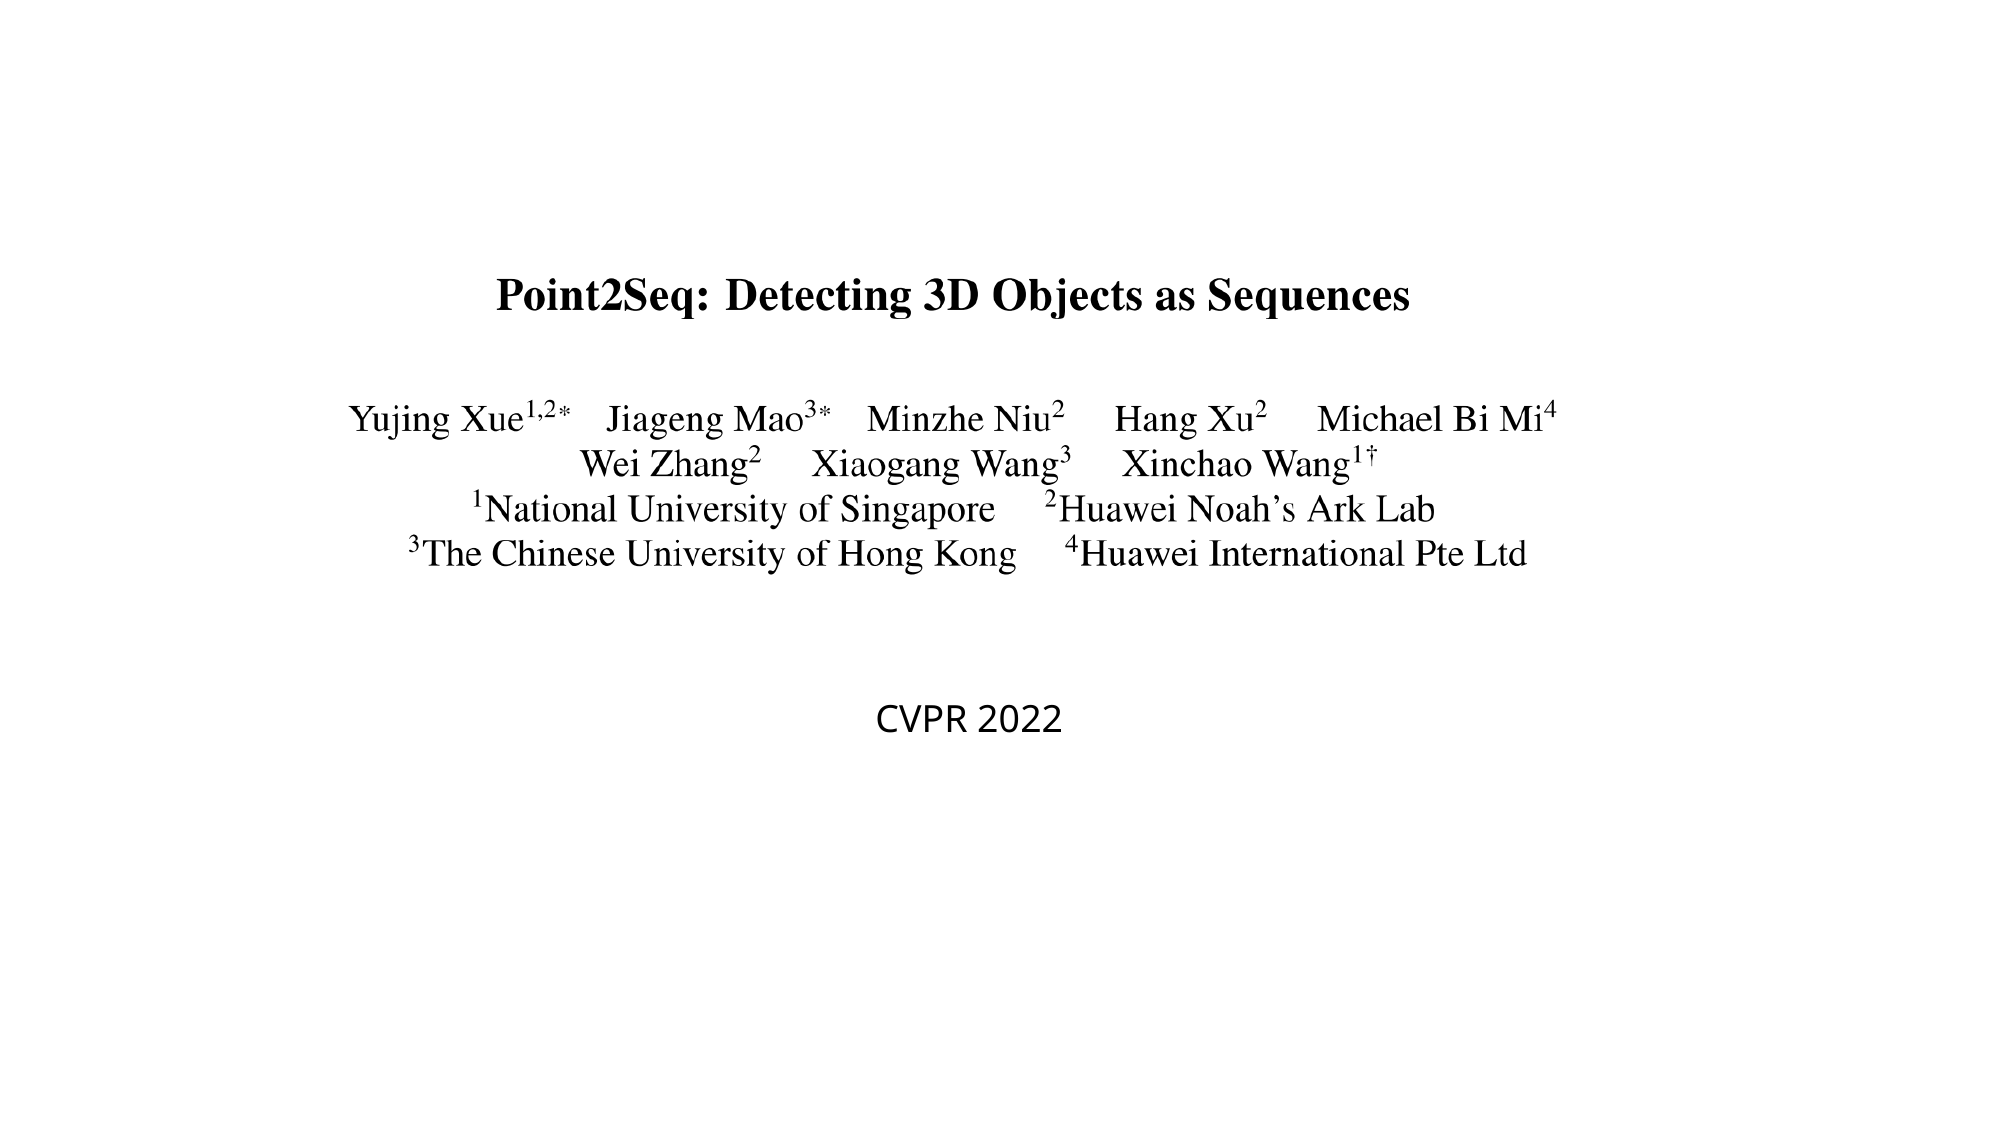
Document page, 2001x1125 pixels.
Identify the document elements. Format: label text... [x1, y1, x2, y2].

text_box CVPR 2022 [860, 687, 1079, 747]
picture [308, 245, 1627, 596]
